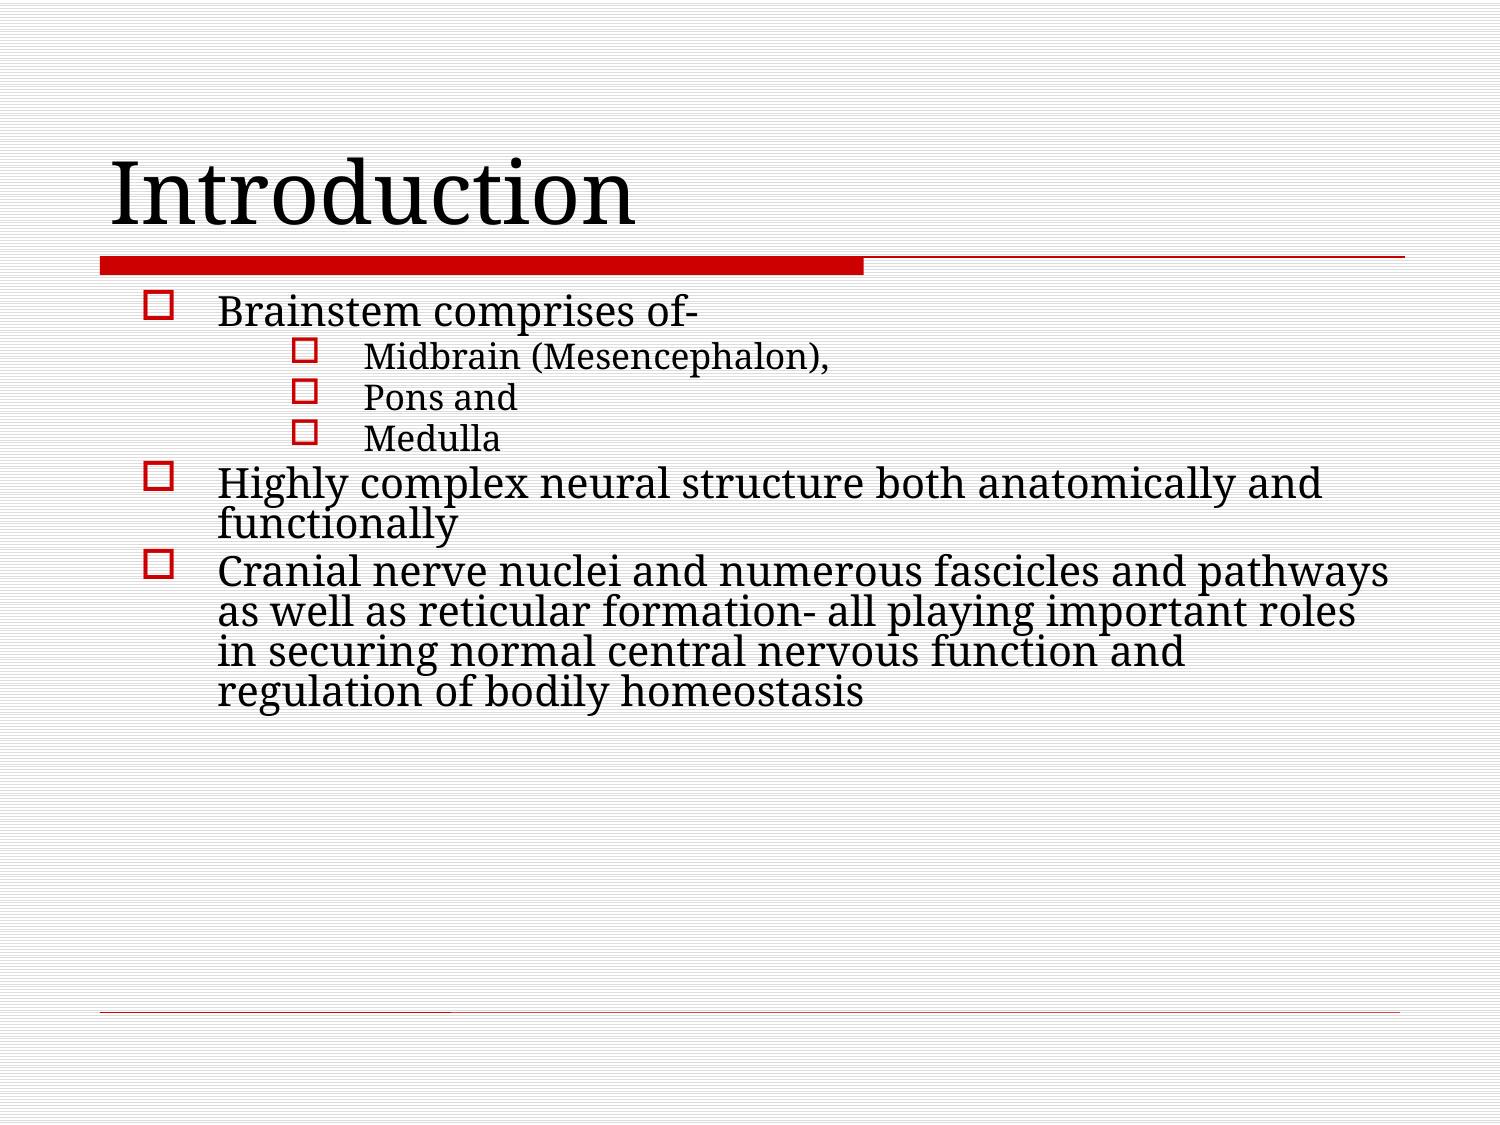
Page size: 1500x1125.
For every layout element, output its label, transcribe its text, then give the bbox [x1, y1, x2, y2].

list Brainstem comprises of- Midbrain (Mesencephalon), Pons and Medulla Highly complex neural structure both anatomically and functionally Cranial nerve nuclei and numerous fascicles and pathways as well as reticular formation- all playing important roles in securing normal central nervous function and regulation of bodily homeostasis [125, 287, 1406, 988]
title Introduction [94, 50, 1407, 250]
